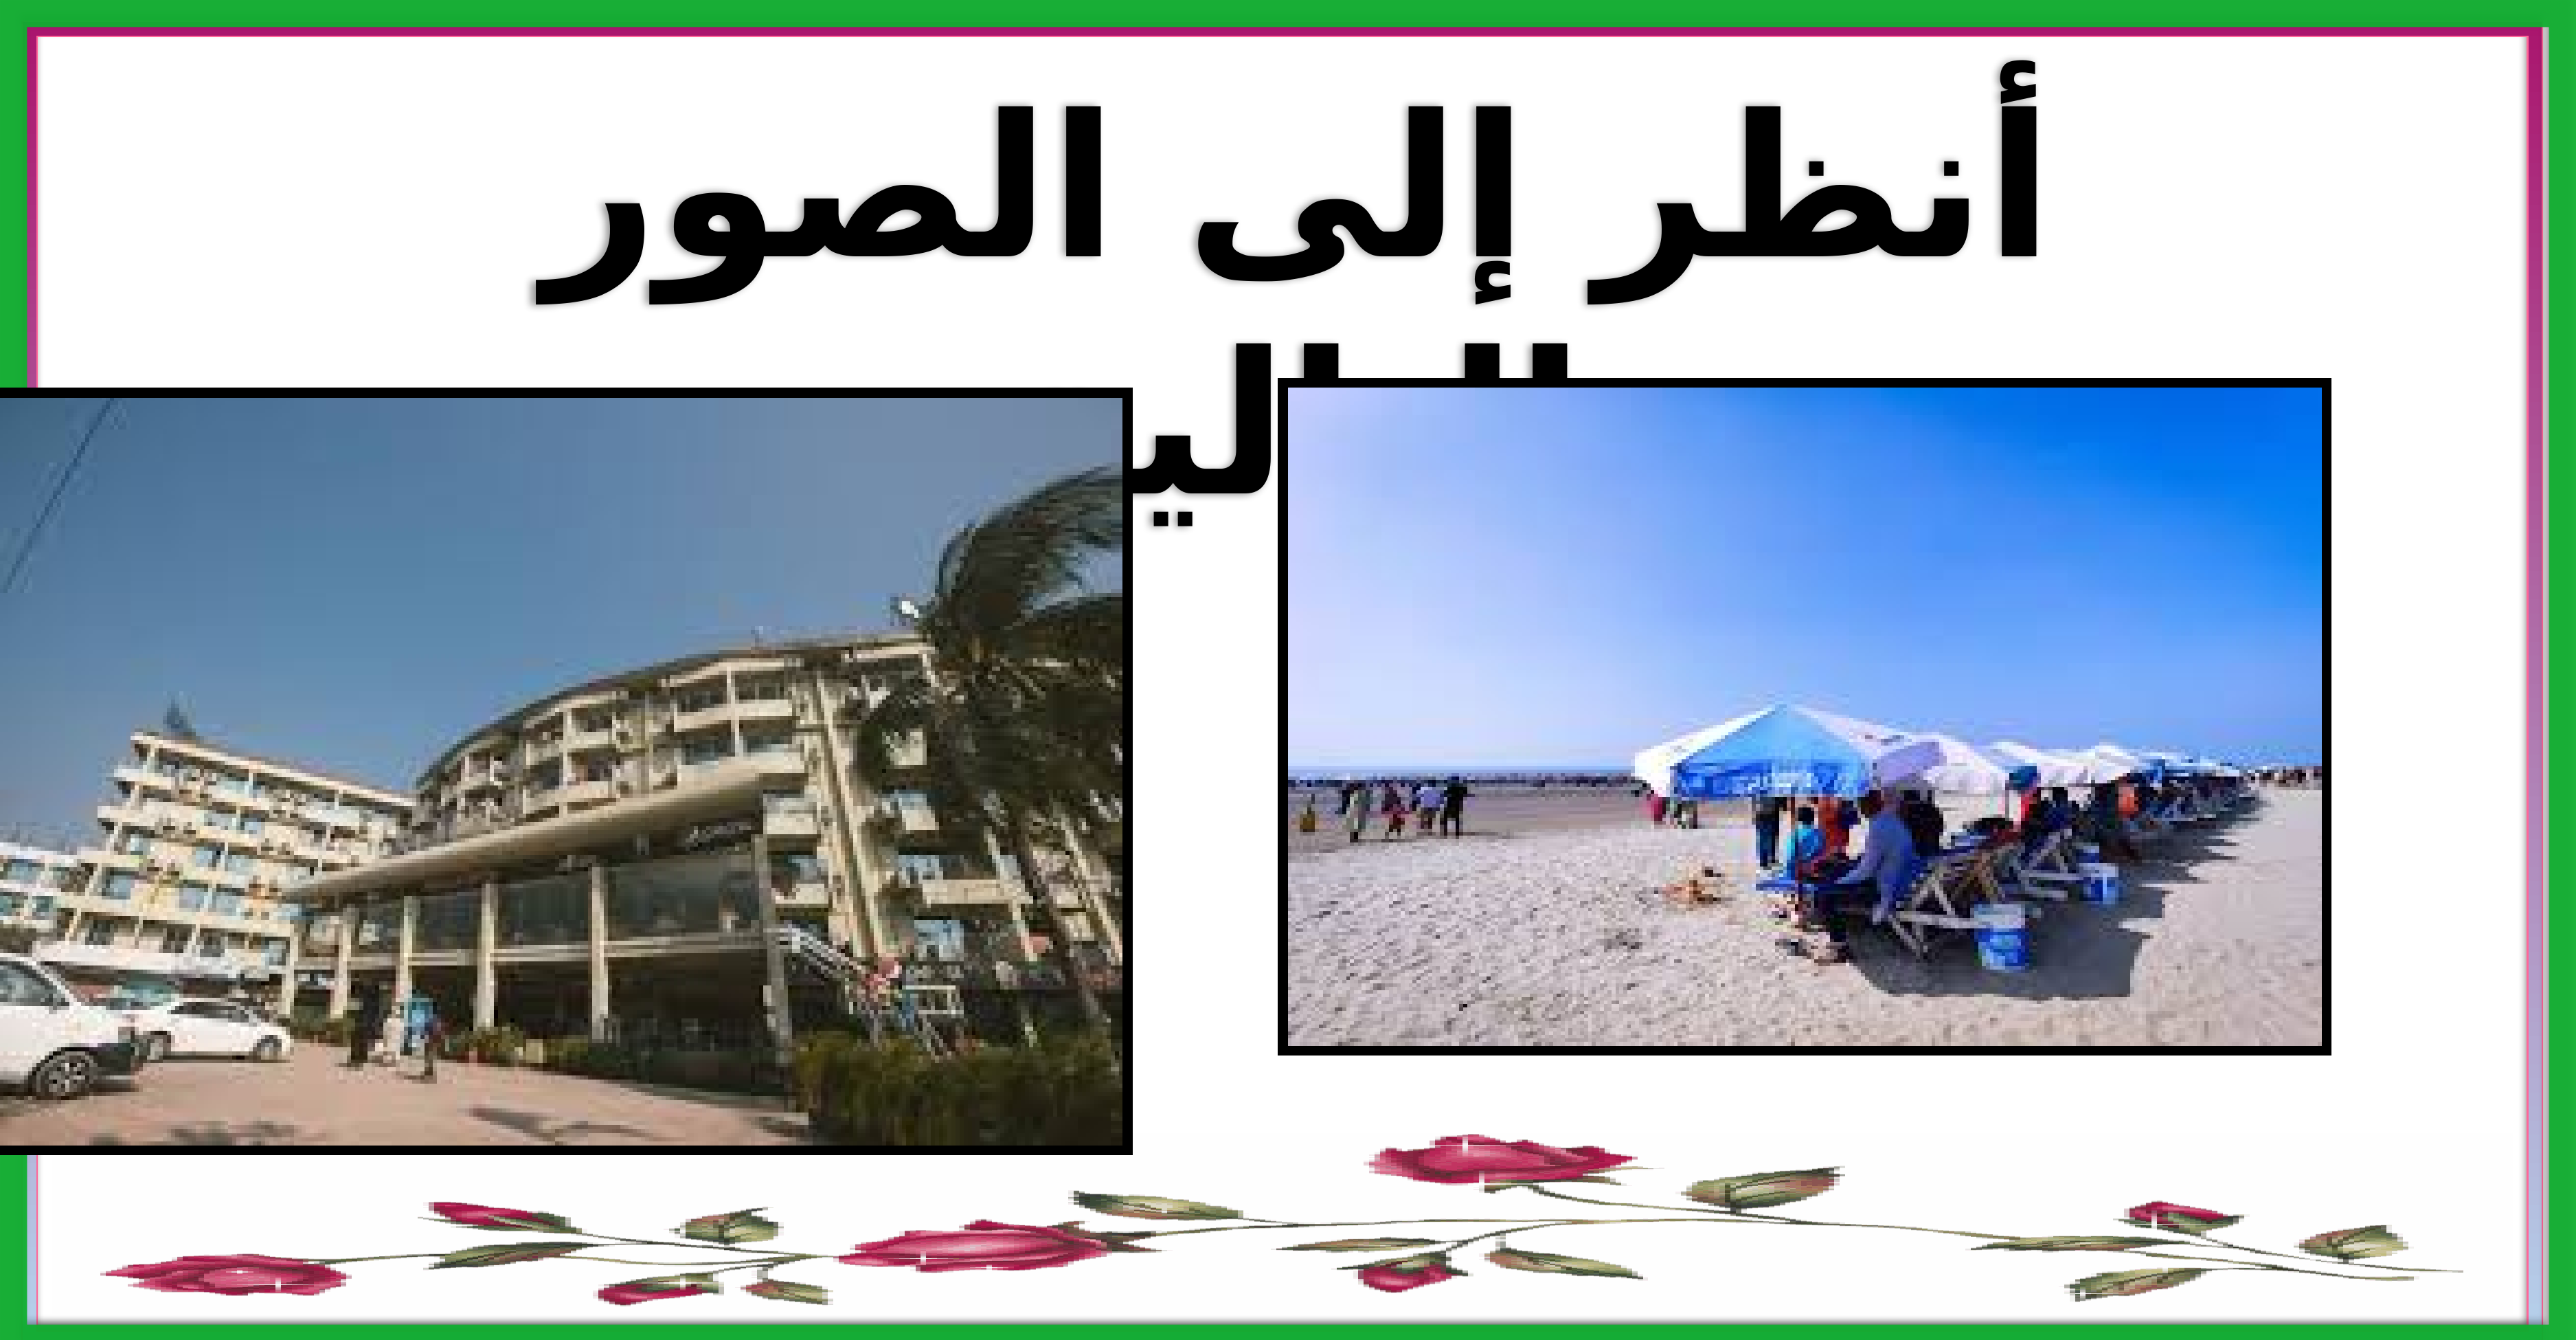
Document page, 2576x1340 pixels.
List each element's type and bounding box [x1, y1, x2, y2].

picture [0, 397, 2513, 1315]
picture [1287, 388, 2322, 1046]
text_box [0, 0, 2576, 1340]
